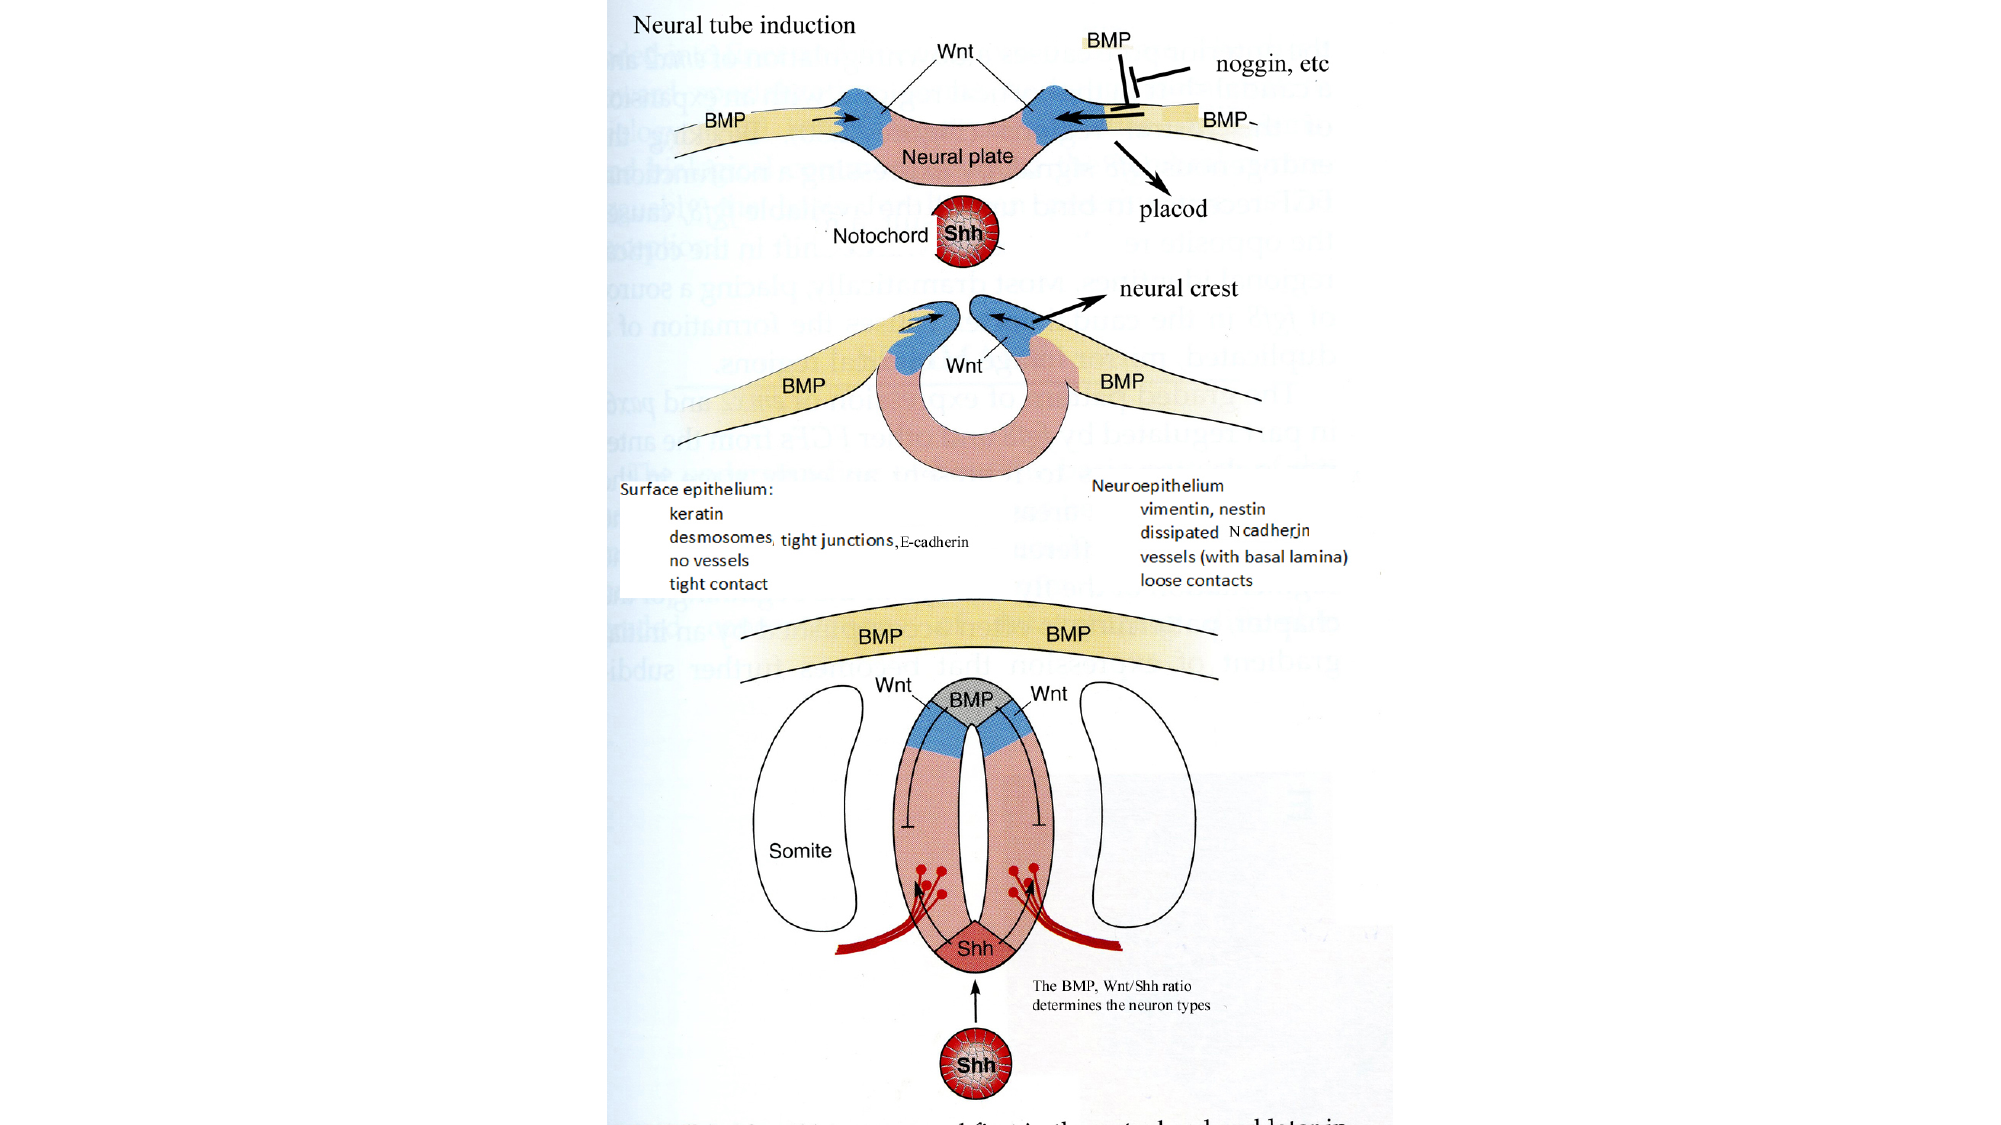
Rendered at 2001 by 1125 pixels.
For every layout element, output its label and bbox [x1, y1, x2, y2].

picture [607, 0, 1393, 1125]
